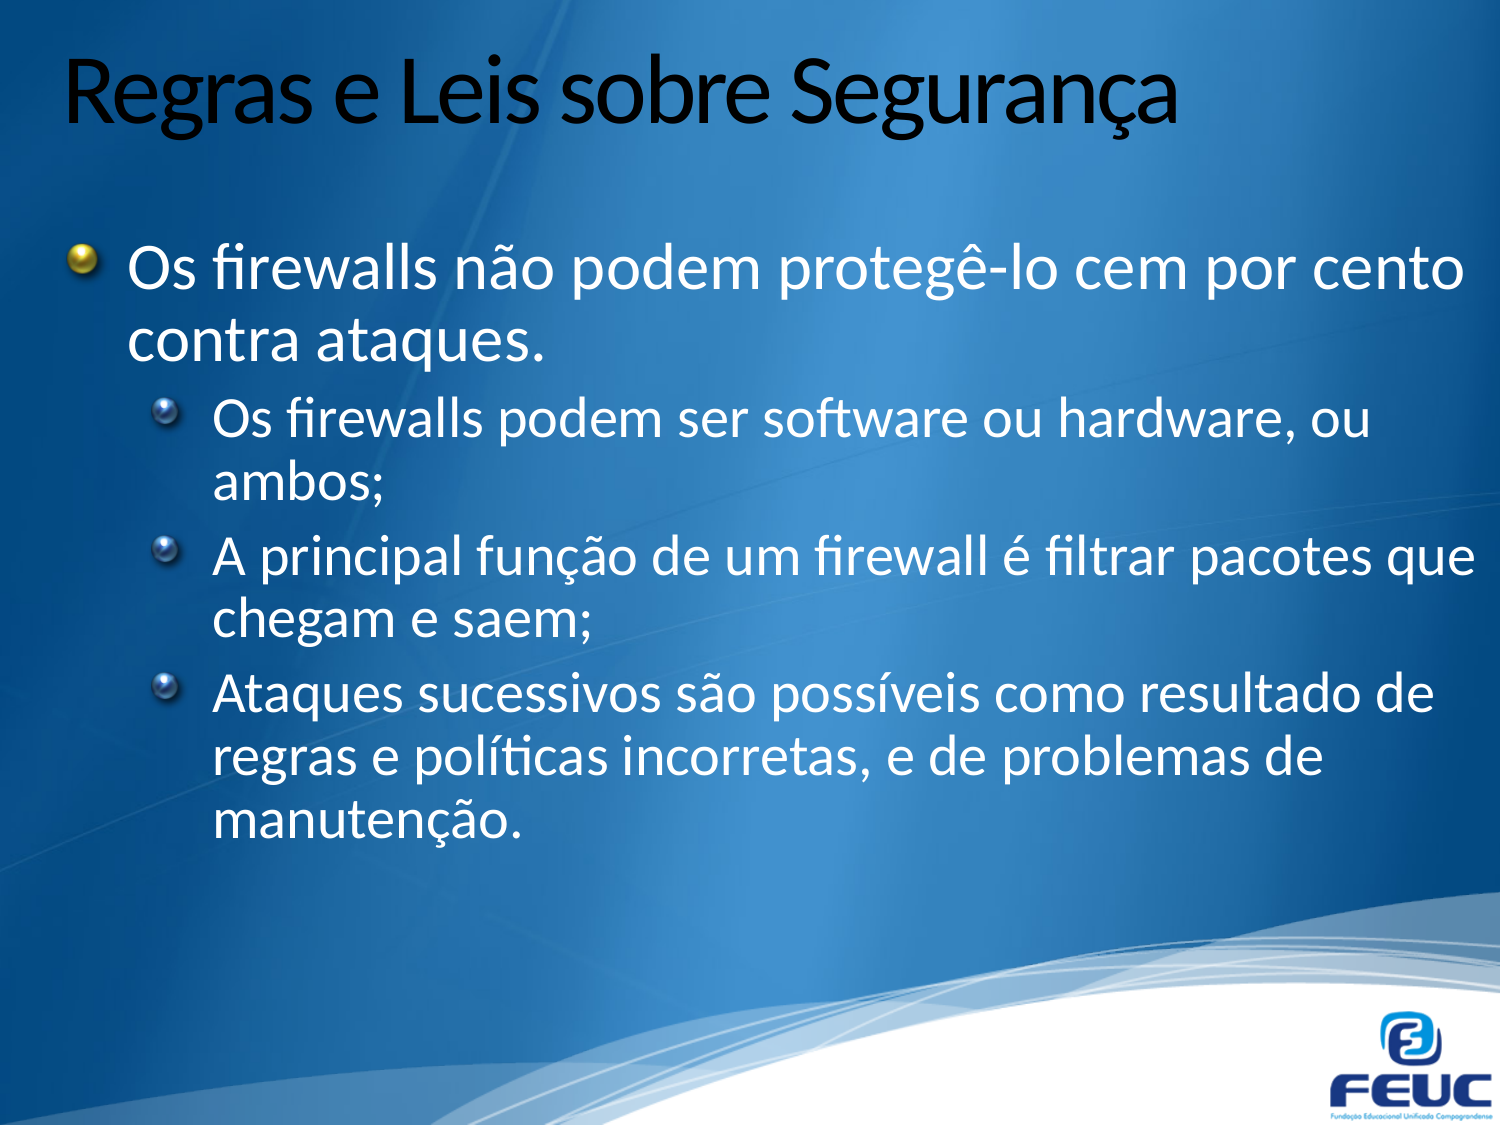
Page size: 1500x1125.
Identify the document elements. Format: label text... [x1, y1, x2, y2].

title Regras e Leis sobre Segurança [62, 37, 1438, 147]
list Os firewalls não podem protegê-lo cem por cento contra ataques. Os firewalls podem ser software ou hardware, ou ambos; A principal função de um firewall é filtrar pacotes que chegam e saem; Ataques sucessivos são possíveis como resultado de regras e políticas incorretas, e de problemas de manutenção. [62, 231, 1483, 865]
picture [0, 0, 1500, 1125]
